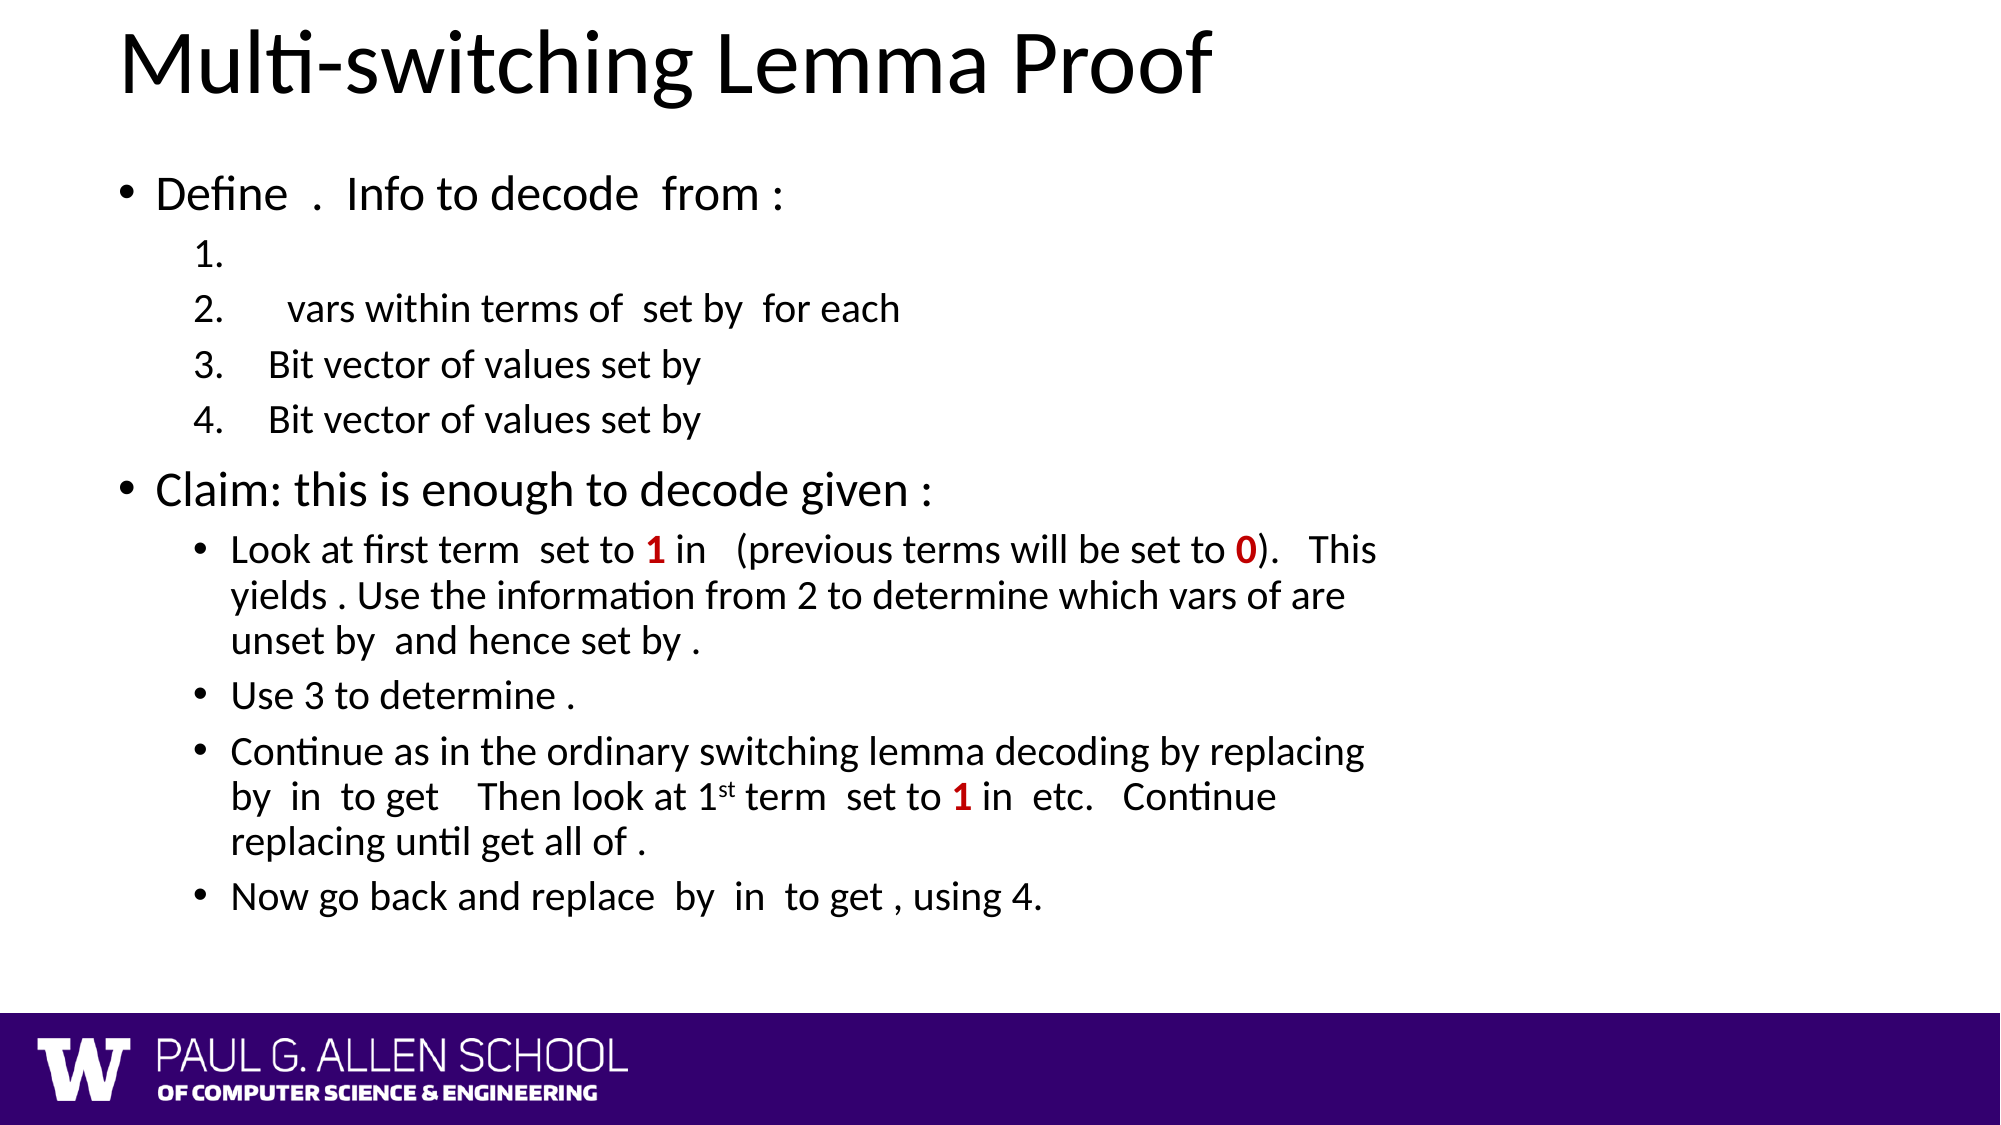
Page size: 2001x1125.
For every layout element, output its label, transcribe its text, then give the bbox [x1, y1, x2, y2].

title Multi-switching Lemma Proof [103, 0, 1890, 128]
picture [0, 1013, 2000, 1125]
